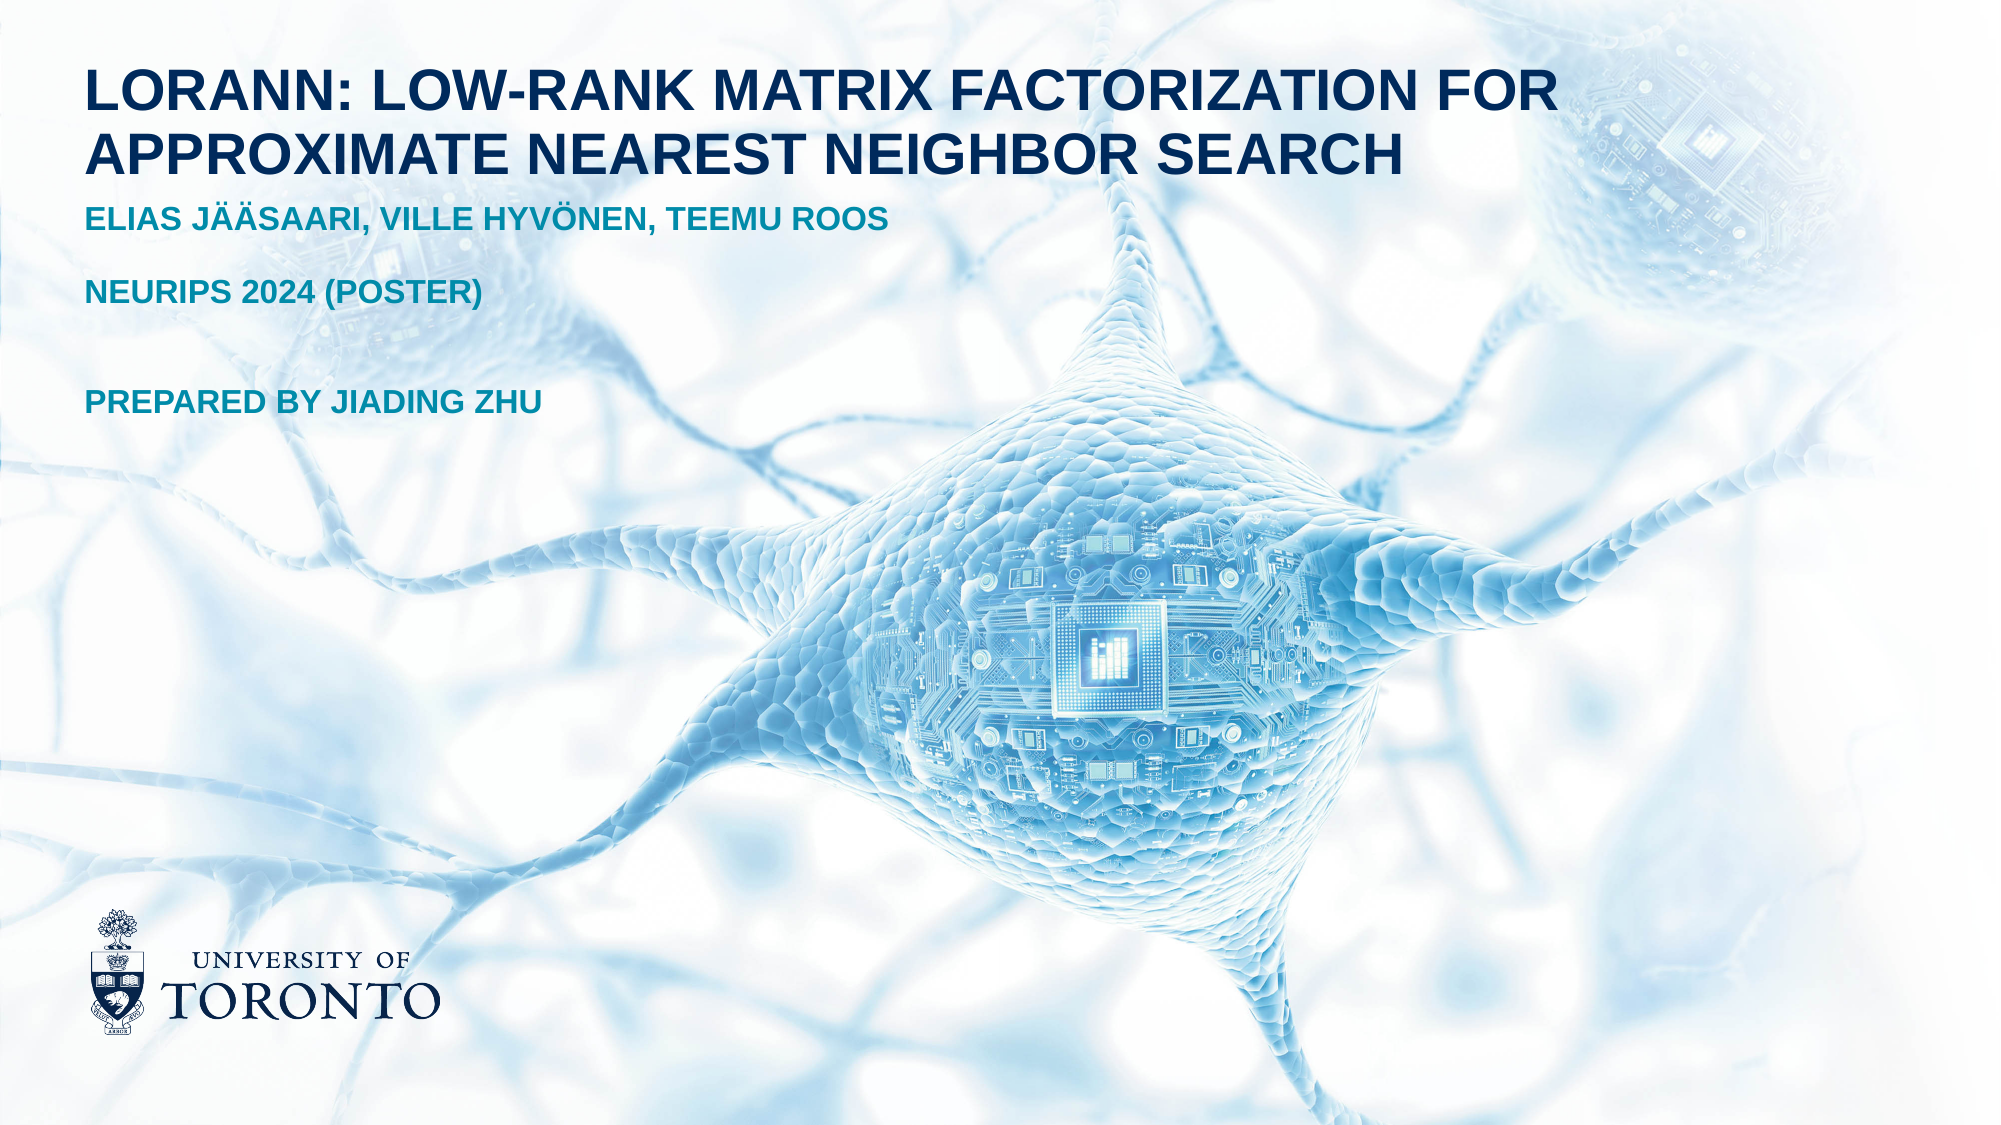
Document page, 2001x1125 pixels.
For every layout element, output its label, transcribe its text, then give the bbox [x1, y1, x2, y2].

picture [0, 0, 2000, 1125]
title LoRANN: Low-Rank Matrix Factorization for Approximate Nearest Neighbor Search [69, 50, 1694, 195]
subtitle Elias Jääsaari, Ville Hyvönen, Teemu Roos NeurIPS 2024 (poster) PREPARED BY Jiading Zhu [69, 195, 1570, 475]
